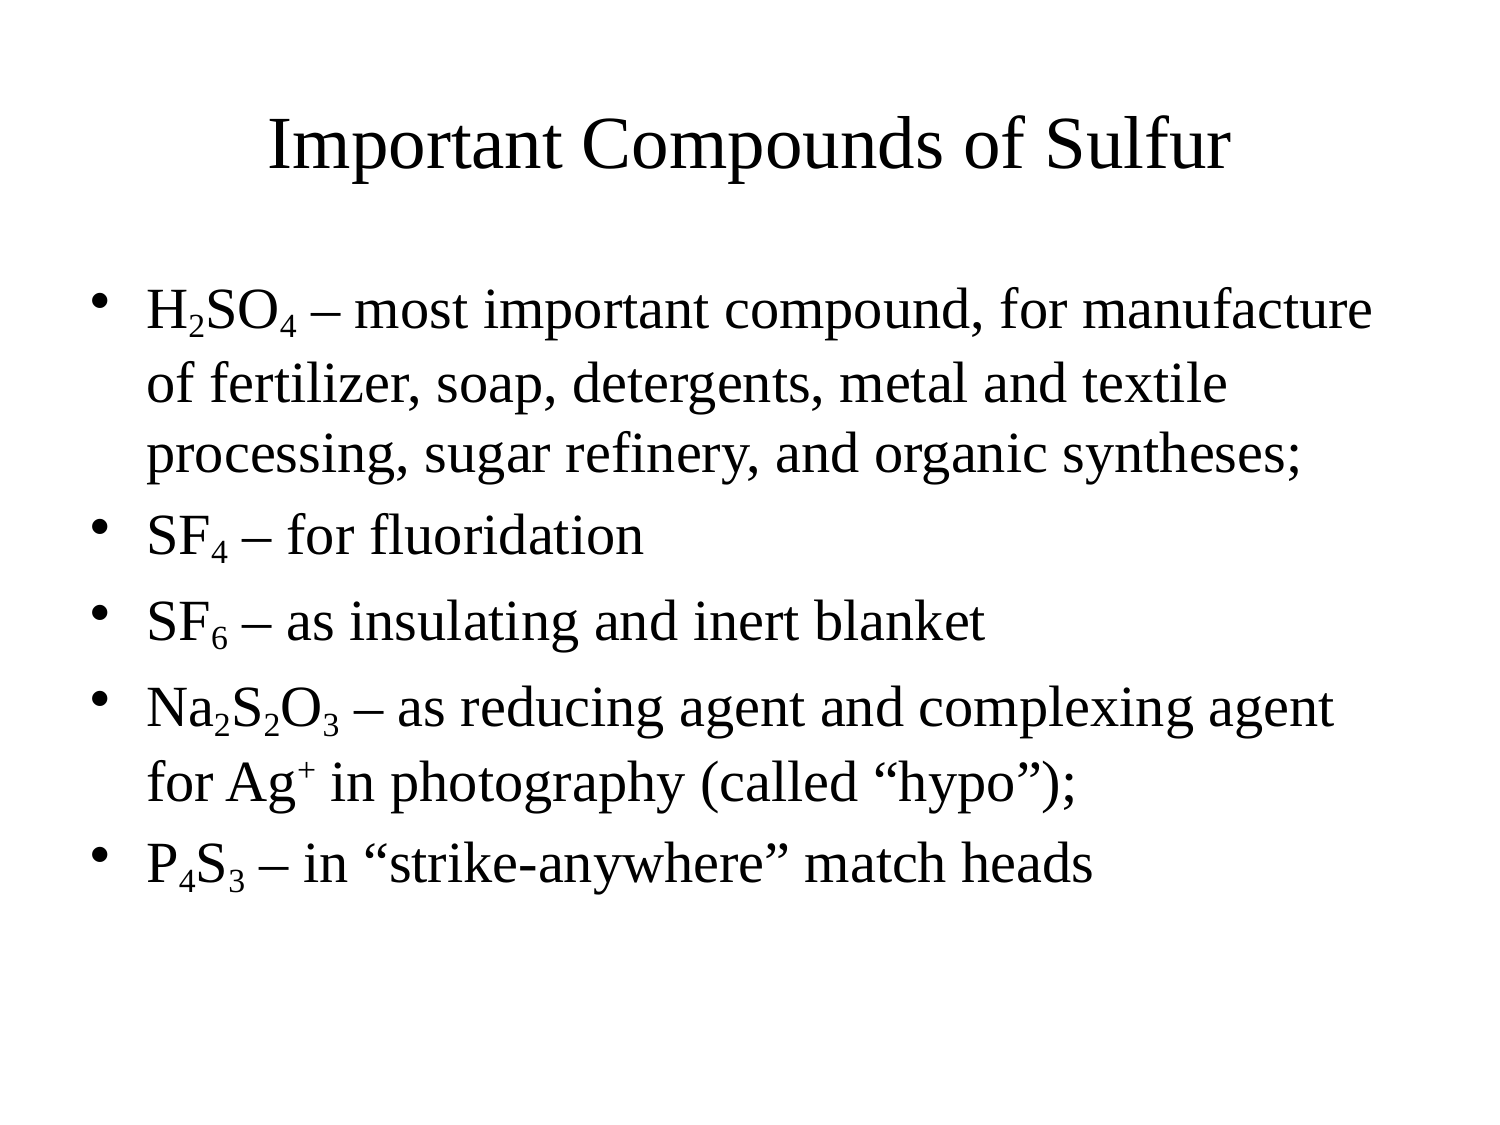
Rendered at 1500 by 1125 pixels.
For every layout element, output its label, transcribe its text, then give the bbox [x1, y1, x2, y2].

title Important Compounds of Sulfur [75, 45, 1425, 233]
list H2SO4 – most important compound, for manufacture of fertilizer, soap, detergents, metal and textile processing, sugar refinery, and organic syntheses; SF4 – for fluoridation SF6 – as insulating and inert blanket Na2S2O3 – as reducing agent and complexing agent for Ag+ in photography (called “hypo”); P4S3 – in “strike-anywhere” match heads [75, 262, 1425, 1005]
